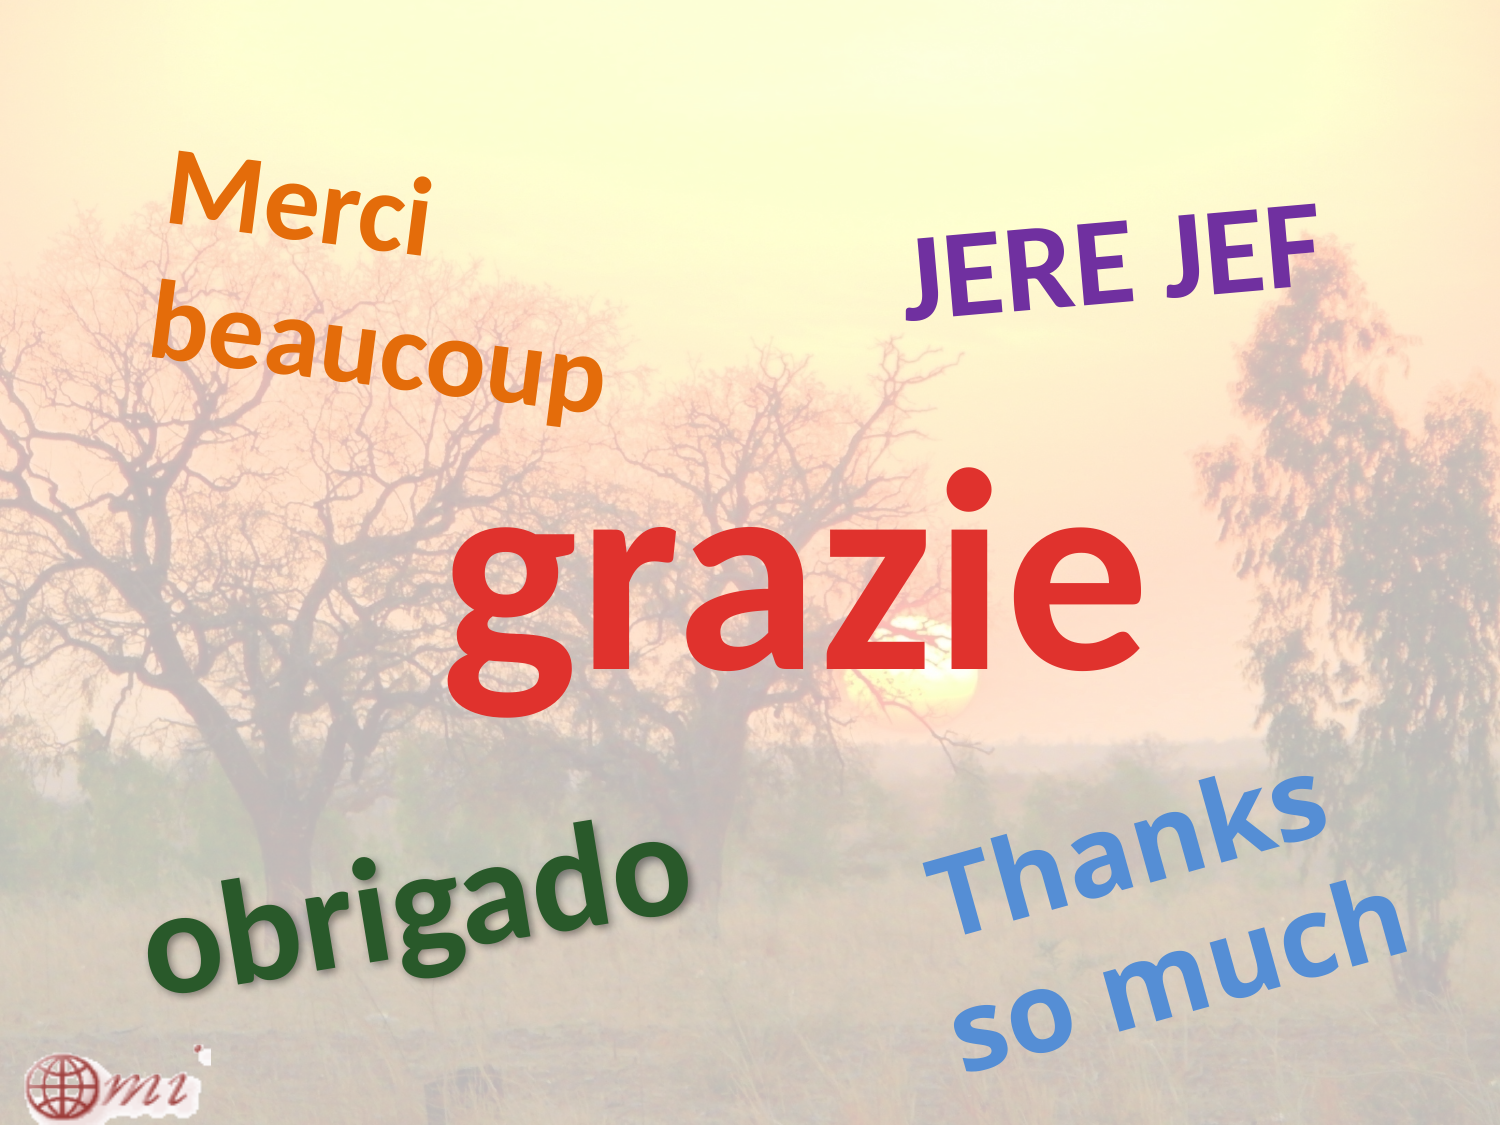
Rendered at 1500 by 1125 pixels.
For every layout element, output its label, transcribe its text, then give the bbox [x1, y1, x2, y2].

text_box Merci beaucoup [126, 101, 650, 447]
text_box grazie [383, 375, 1210, 735]
text_box Jere Jef [856, 149, 1367, 358]
text_box Thanks so much [877, 698, 1441, 1110]
text_box obrigado [109, 750, 719, 1039]
picture [23, 1041, 212, 1125]
